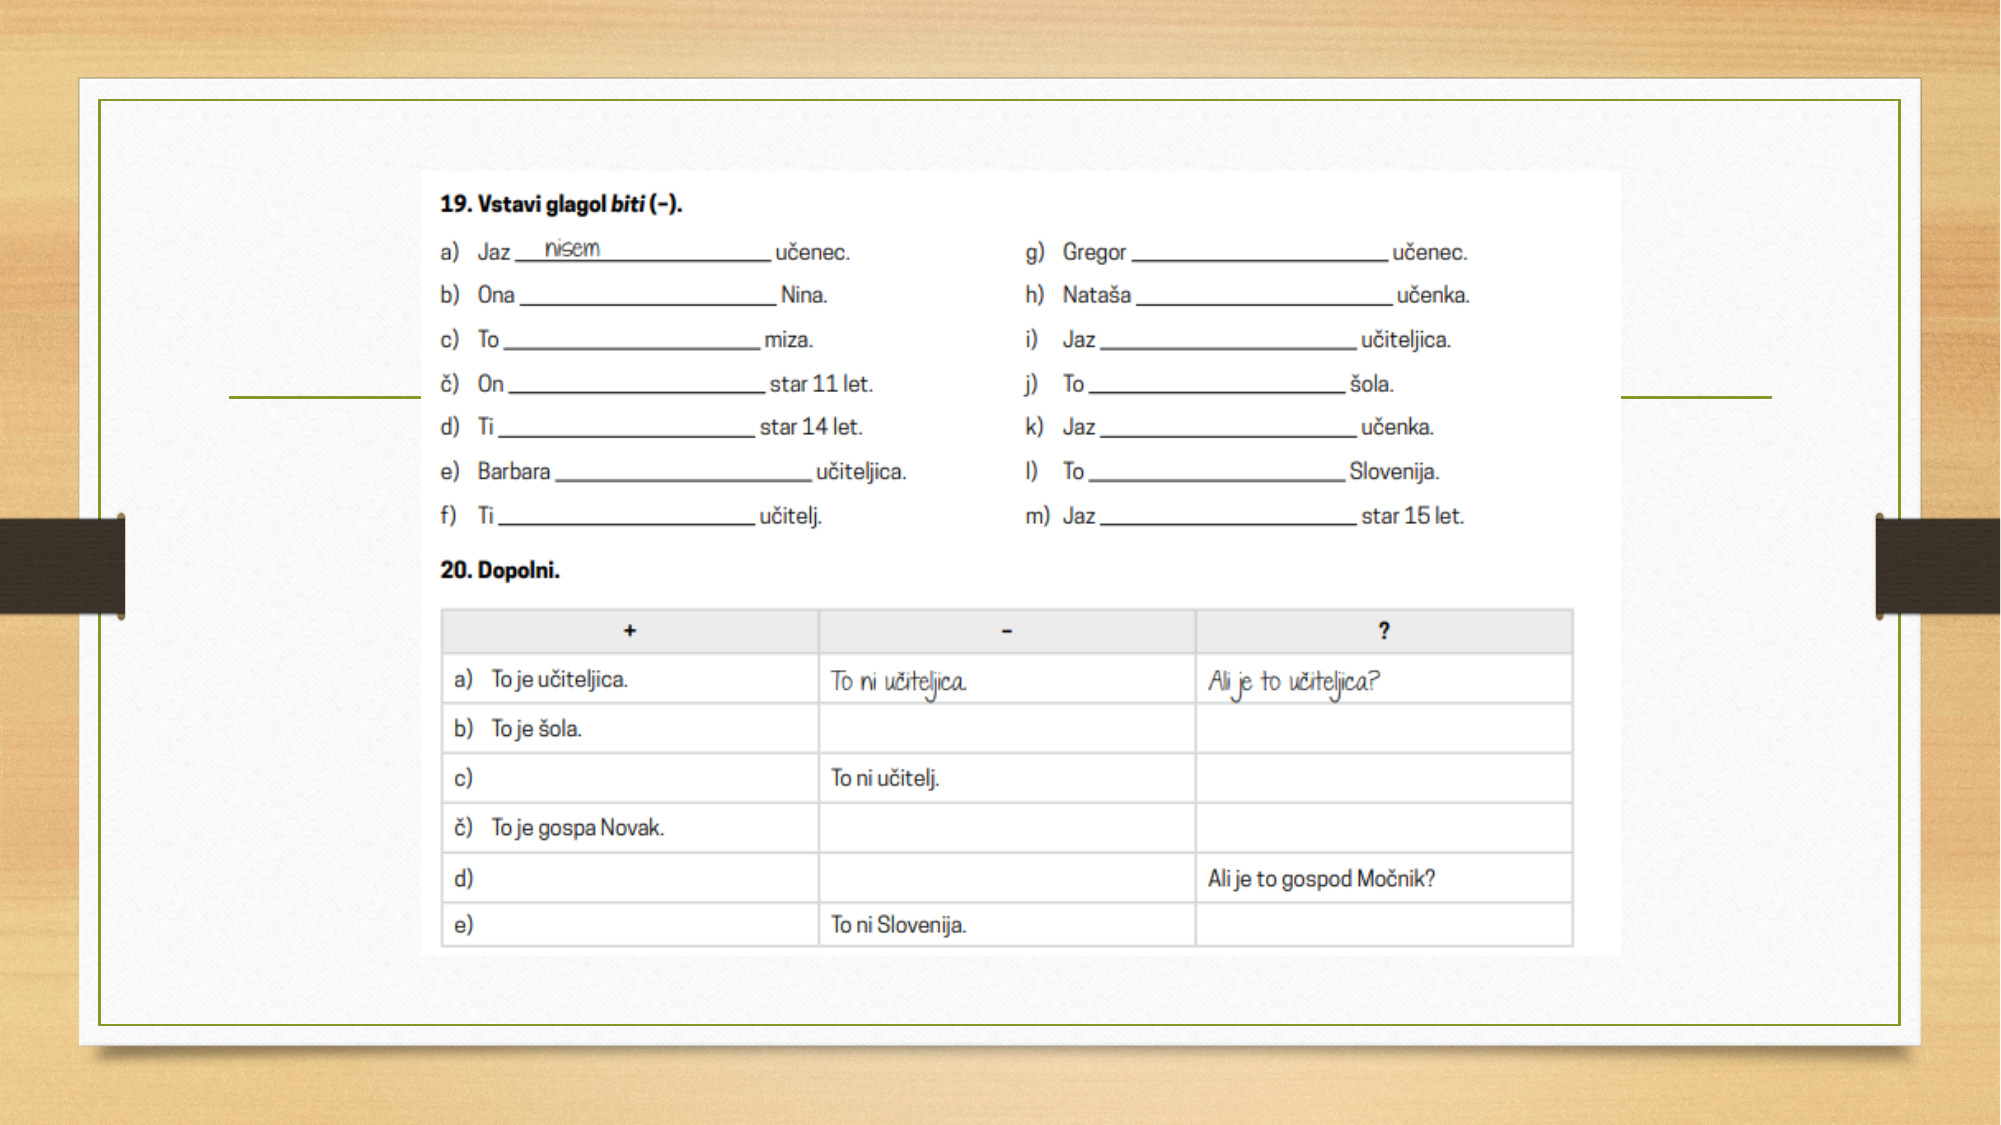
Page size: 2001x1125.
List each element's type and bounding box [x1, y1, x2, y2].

list [421, 171, 1621, 956]
picture [0, 0, 2001, 1125]
